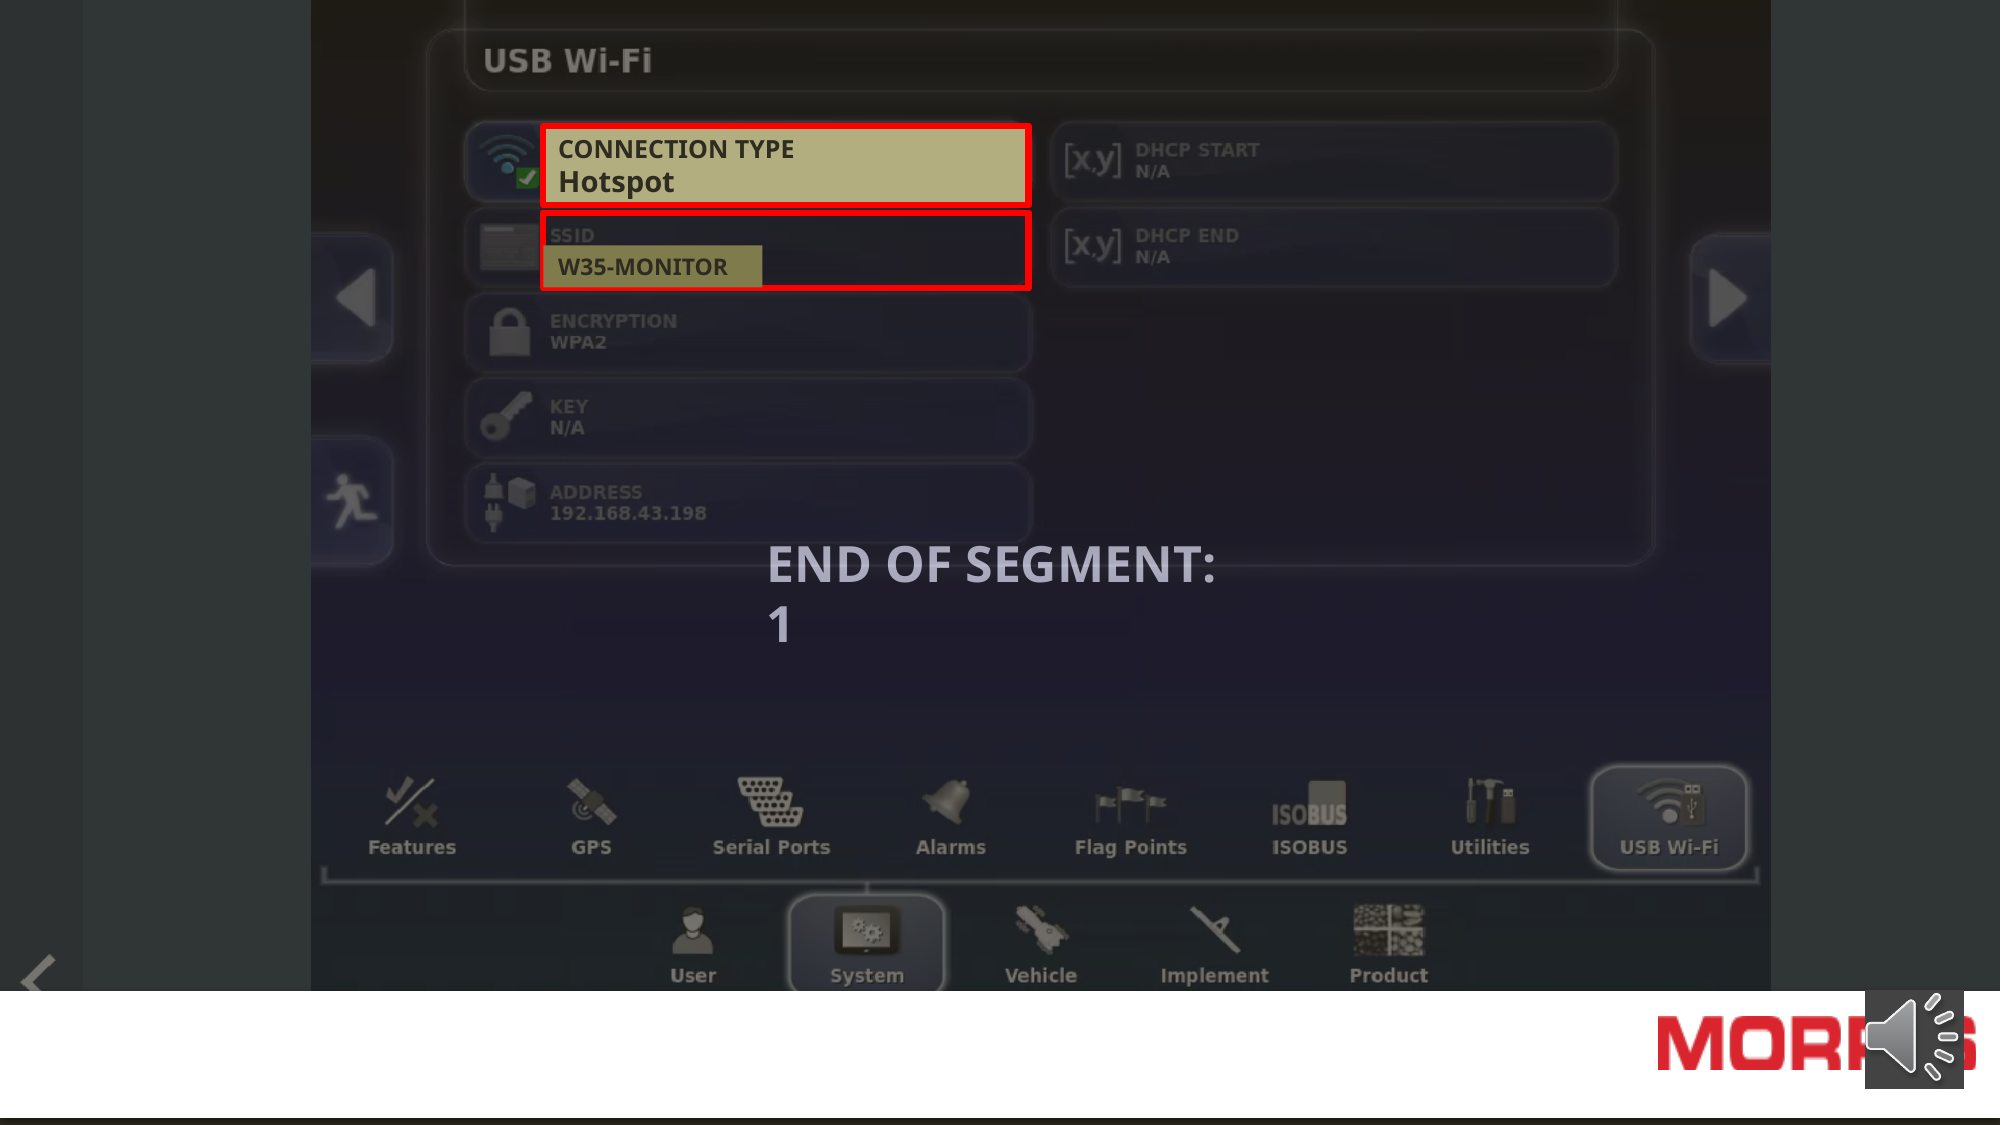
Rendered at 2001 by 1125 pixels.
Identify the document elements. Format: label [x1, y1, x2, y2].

picture [0, 0, 2000, 1090]
text_box [0, 991, 2000, 1118]
